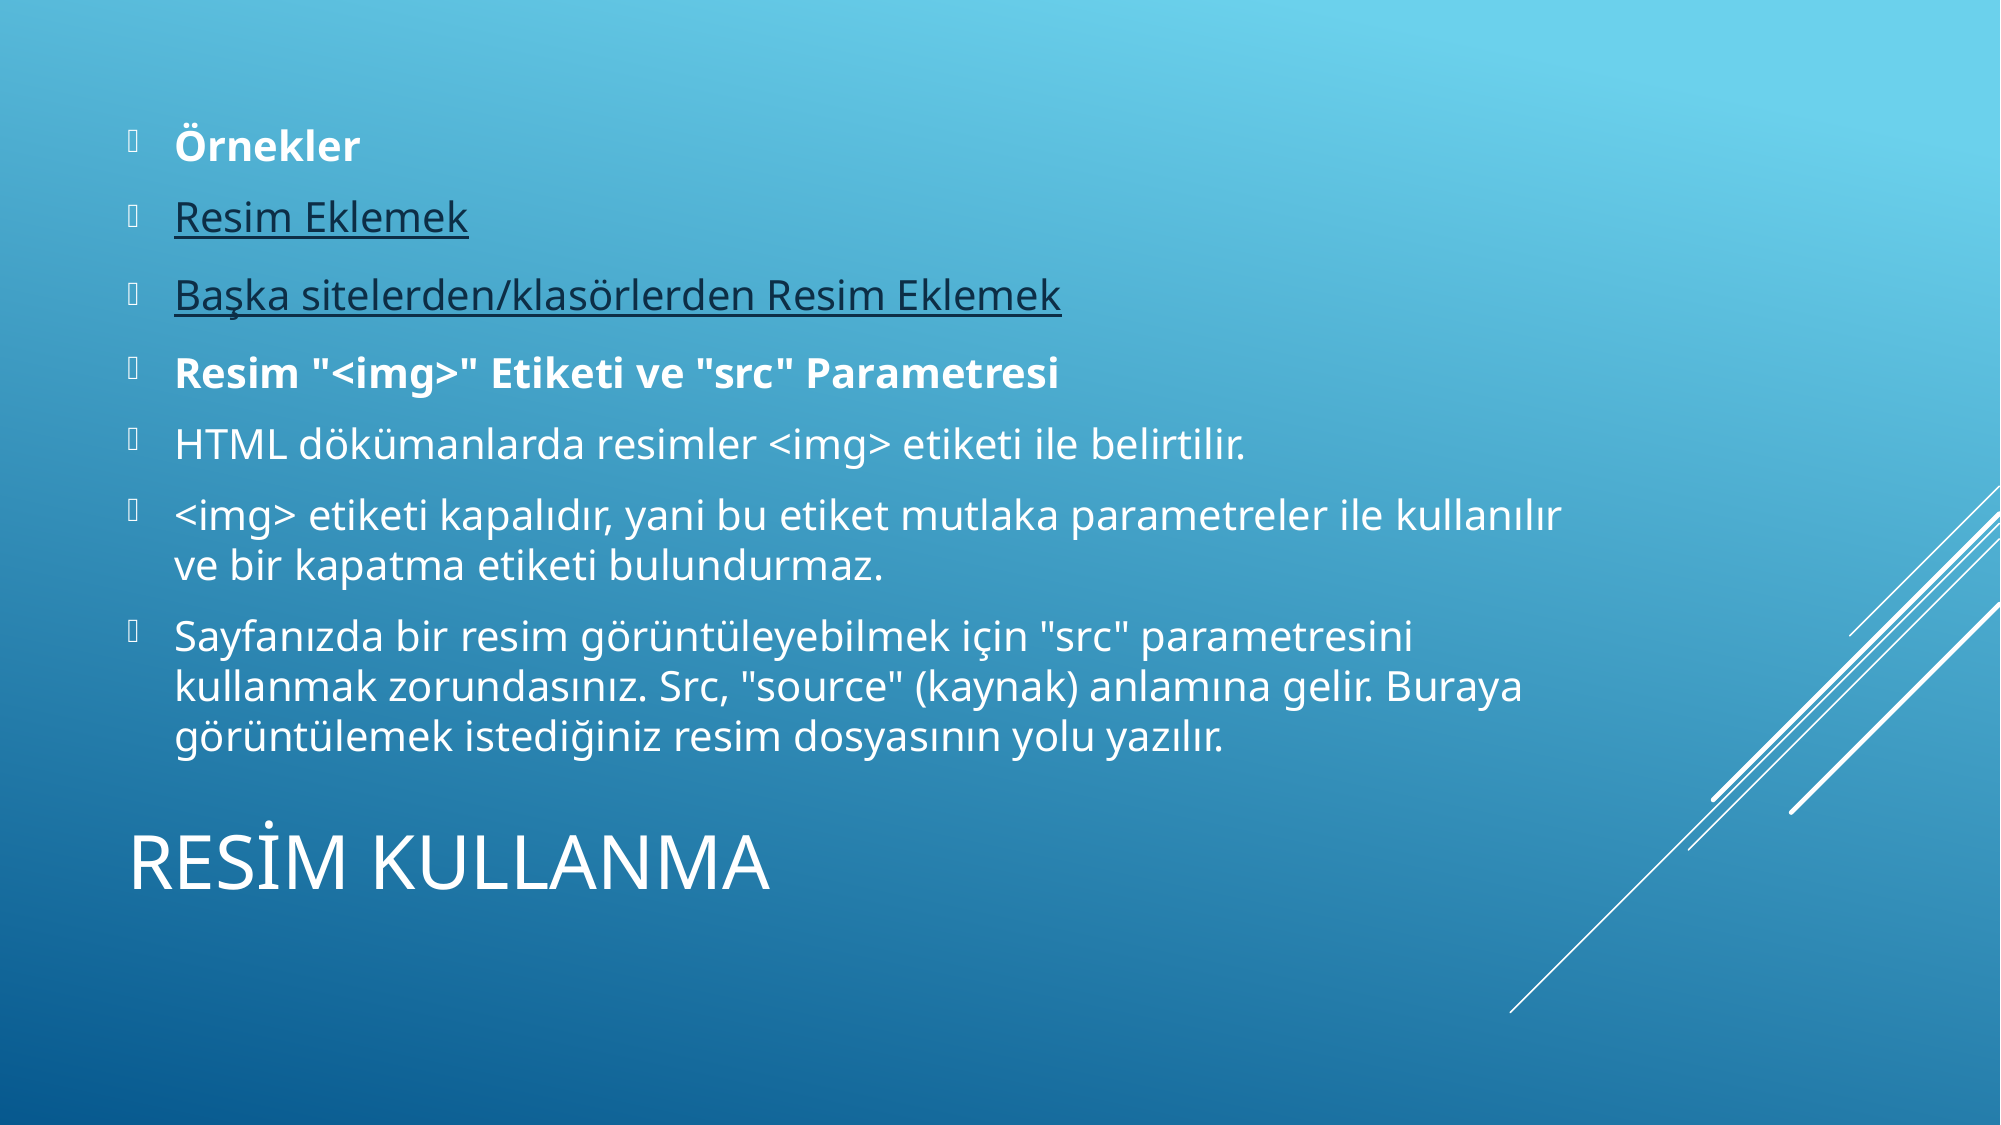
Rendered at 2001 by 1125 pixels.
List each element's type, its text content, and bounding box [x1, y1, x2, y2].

title Resim kullanma [112, 806, 1513, 984]
list Örnekler Resim Eklemek Başka sitelerden/klasörlerden Resim Eklemek Resim "<img>" Etiketi ve "src" Parametresi HTML dökümanlarda resimler <img> etiketi ile belirtilir. <img> etiketi kapalıdır, yani bu etiket mutlaka parametreler ile kullanılır ve bir kapatma etiketi bulundurmaz. Sayfanızda bir resim görüntüleyebilmek için "src" parametresini kullanmak zorundasınız. Src, "source" (kaynak) anlamına gelir. Buraya görüntülemek istediğiniz resim dosyasının yolu yazılır. [112, 112, 1610, 806]
